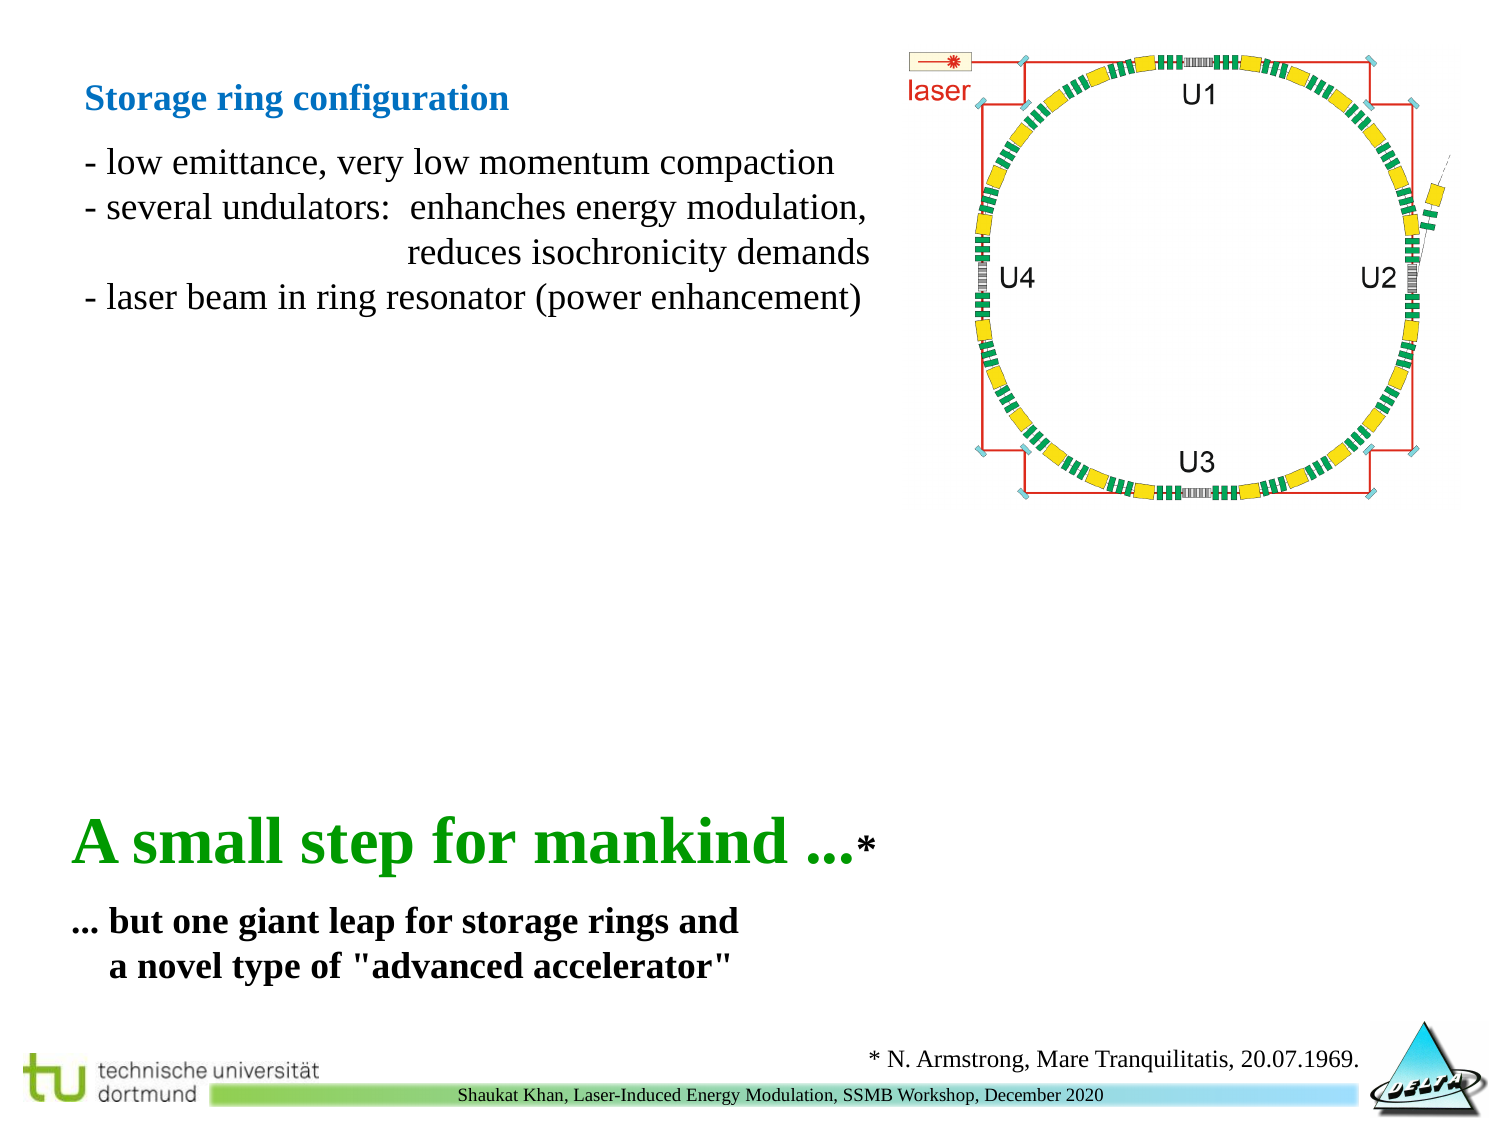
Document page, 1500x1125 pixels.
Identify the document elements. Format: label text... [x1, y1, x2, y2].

picture [901, 43, 1461, 510]
text_box * N. Armstrong, Mare Tranquilitatis, 20.07.1969. [853, 1035, 1382, 1080]
picture [23, 1053, 319, 1102]
text_box Storage ring configuration - low emittance, very low momentum compaction - several undulators: enhanches energy modulation, reduces isochronicity demands - laser beam in ring resonator (power enhancement) [69, 65, 888, 325]
slide_number 23 [1125, 23, 1475, 84]
text_box A small step for mankind ...* ... but one giant leap for storage rings and a novel type of "advanced accelerator" [56, 789, 908, 1039]
